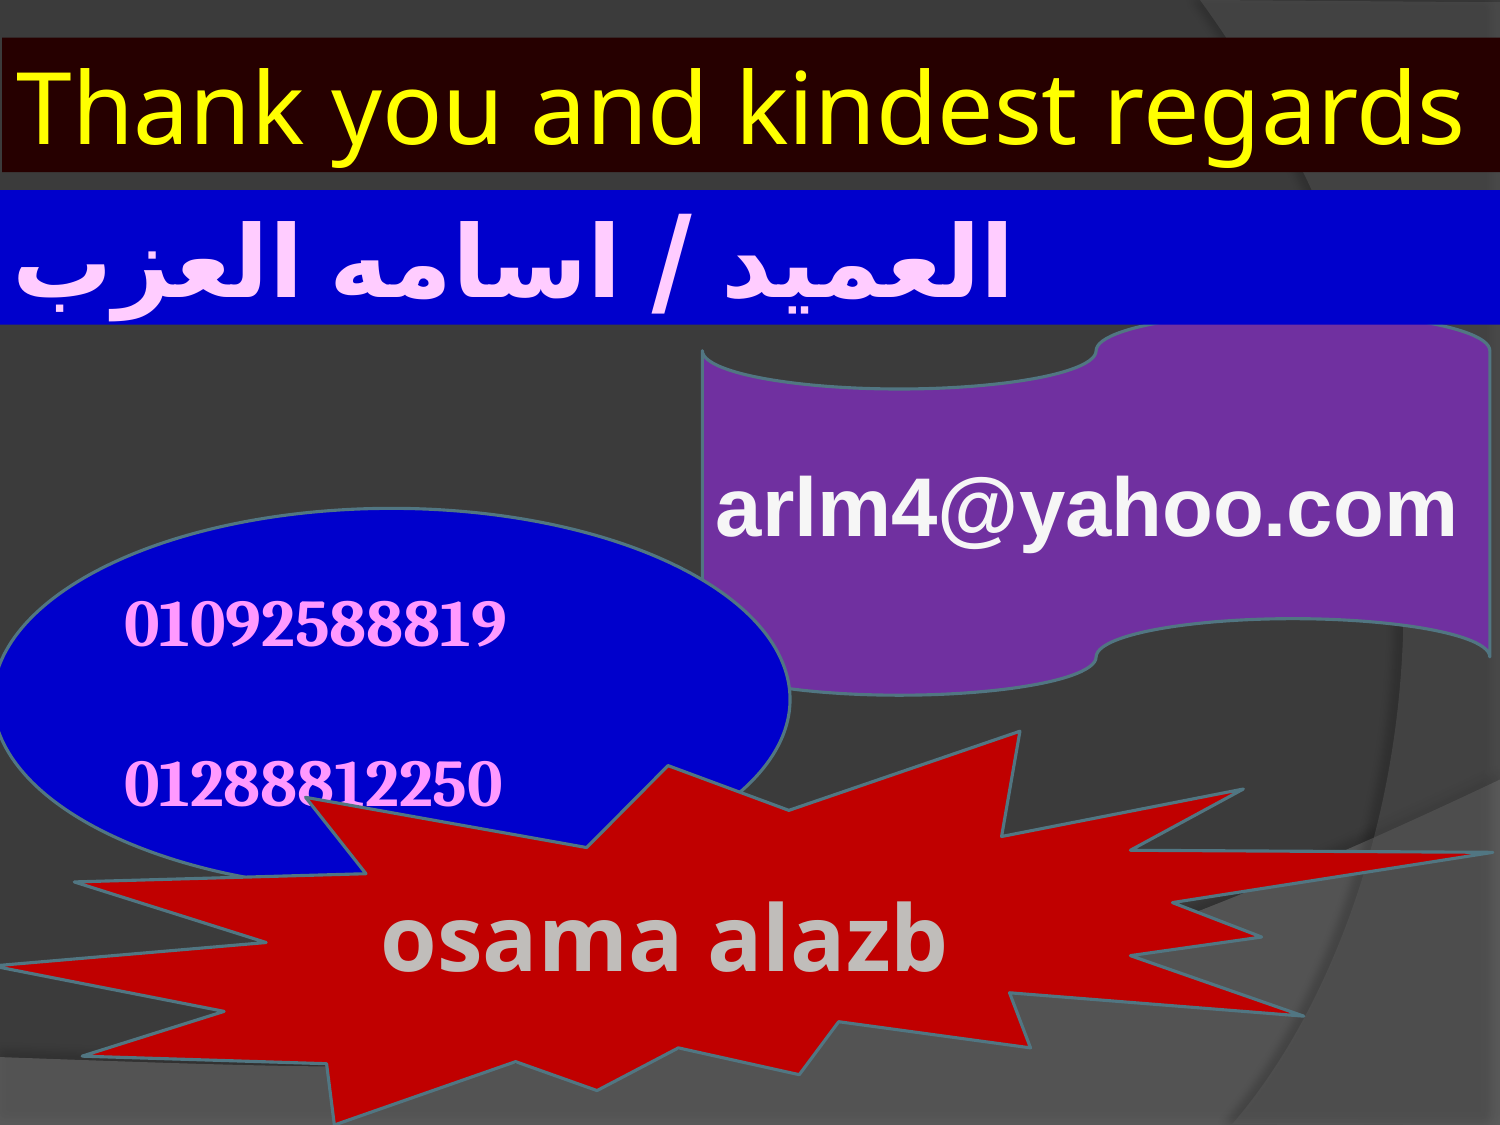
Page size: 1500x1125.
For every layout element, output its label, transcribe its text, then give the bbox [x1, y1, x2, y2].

text_box arlm4@yahoo.com [700, 445, 1500, 561]
text_box العميد / اسامه العزب [0, 190, 1500, 325]
text_box [700, 325, 1492, 445]
text_box Thank you and kindest regards [2, 37, 1500, 173]
text_box [700, 561, 1492, 697]
text_box 01092588819 01288812250 [0, 506, 792, 876]
text_box osama alazb [0, 729, 1495, 1125]
